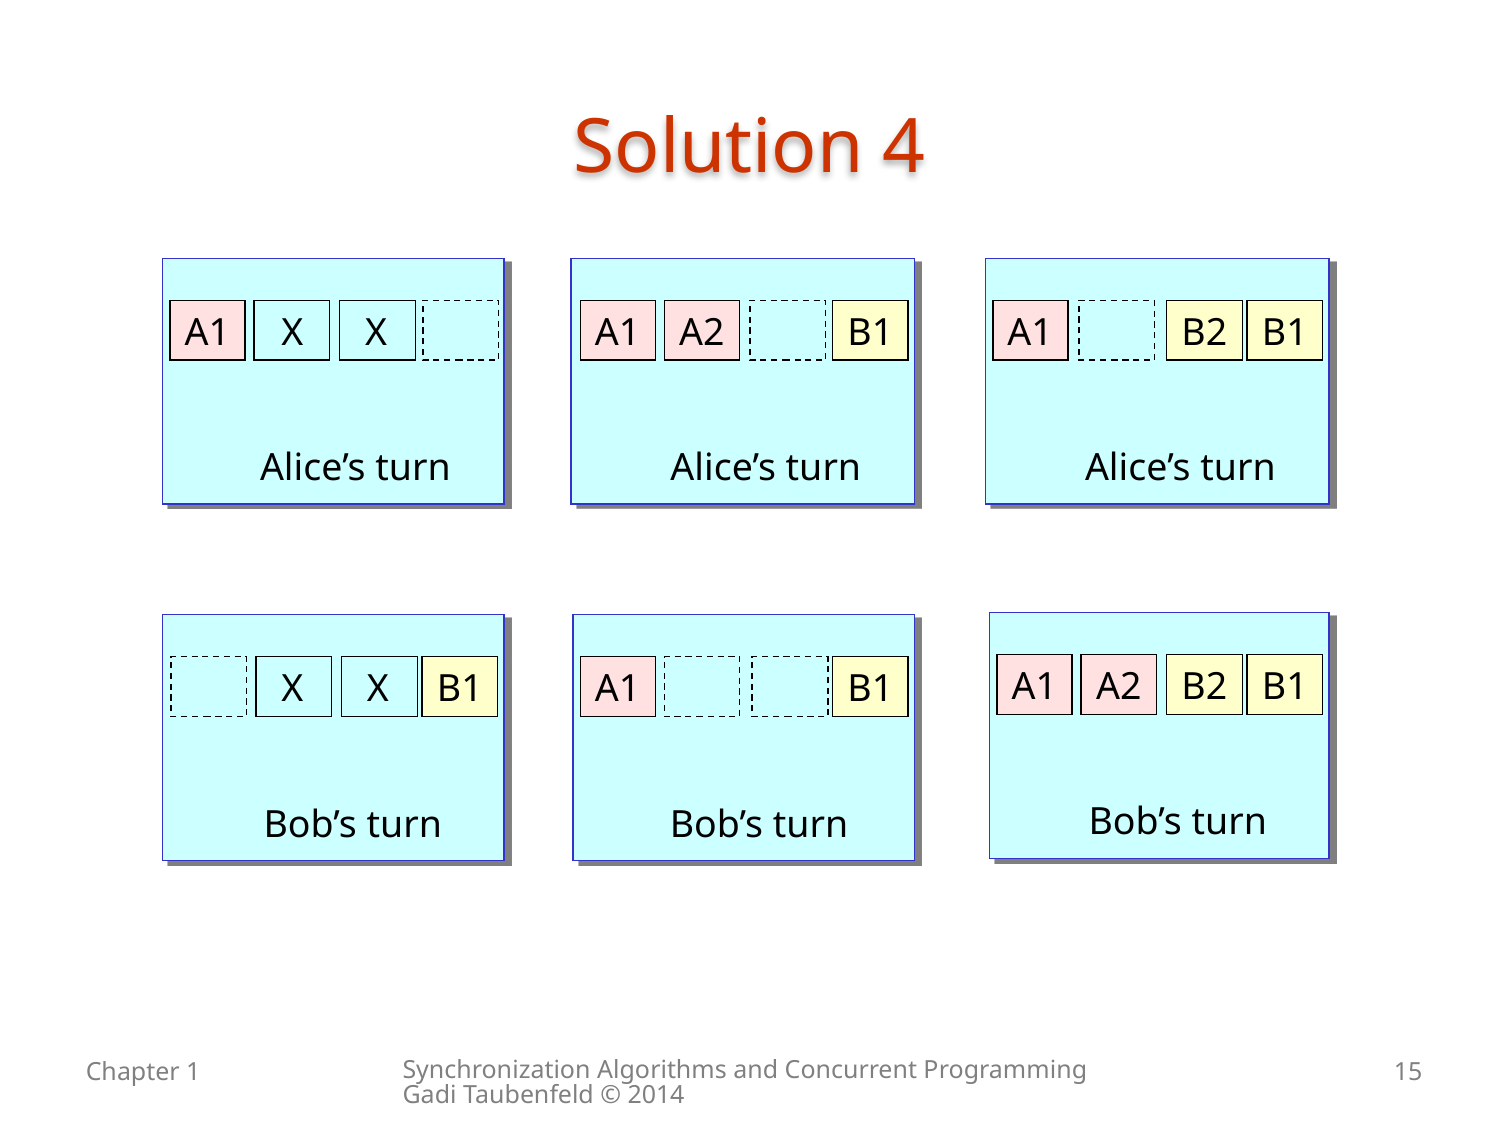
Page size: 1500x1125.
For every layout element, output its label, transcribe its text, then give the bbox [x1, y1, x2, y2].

text_box B2 [1166, 300, 1243, 361]
text_box B2 [404, 656, 418, 717]
text_box X [266, 656, 319, 717]
title Solution 4 [112, 72, 1388, 213]
text_box A1 [169, 300, 246, 361]
text_box [570, 258, 915, 505]
text_box A1 [580, 656, 656, 717]
text_box X [352, 656, 404, 717]
text_box B2 [339, 300, 350, 361]
text_box B2 [341, 656, 352, 717]
text_box B1 [1247, 654, 1323, 715]
text_box Bob’s turn [248, 792, 457, 852]
text_box A2 [319, 300, 330, 361]
text_box A1 [992, 300, 1068, 361]
text_box Alice’s turn [245, 435, 466, 496]
footer Synchronization Algorithms and Concurrent Programming Gadi Taubenfeld © 2014 [387, 1045, 1113, 1121]
text_box A1 [580, 300, 656, 361]
text_box Bob’s turn [1073, 790, 1282, 850]
text_box A2 [664, 300, 740, 361]
text_box [162, 614, 505, 861]
text_box Alice’s turn [655, 435, 877, 496]
text_box A2 [254, 300, 266, 361]
text_box X [266, 300, 319, 361]
text_box Bob’s turn [654, 792, 864, 852]
text_box B2 [752, 656, 828, 717]
text_box A2 [664, 656, 740, 717]
text_box B2 [402, 300, 416, 361]
text_box Alice’s turn [1070, 435, 1291, 496]
text_box B2 [422, 300, 499, 361]
slide_number Chapter 1 [70, 1047, 384, 1123]
text_box A2 [1081, 654, 1157, 715]
text_box A2 [256, 656, 266, 717]
text_box B1 [832, 656, 909, 717]
text_box A2 [1079, 300, 1155, 361]
text_box A1 [996, 654, 1073, 715]
text_box X [350, 300, 402, 361]
text_box B1 [832, 300, 909, 361]
text_box B2 [750, 300, 826, 361]
text_box B2 [170, 656, 247, 717]
text_box [572, 614, 915, 861]
text_box B1 [1247, 300, 1323, 361]
text_box [162, 258, 505, 505]
text_box B1 [422, 656, 498, 717]
text_box [989, 612, 1330, 859]
text_box B2 [1166, 654, 1243, 715]
text_box A2 [319, 656, 332, 717]
text_box [985, 258, 1330, 505]
